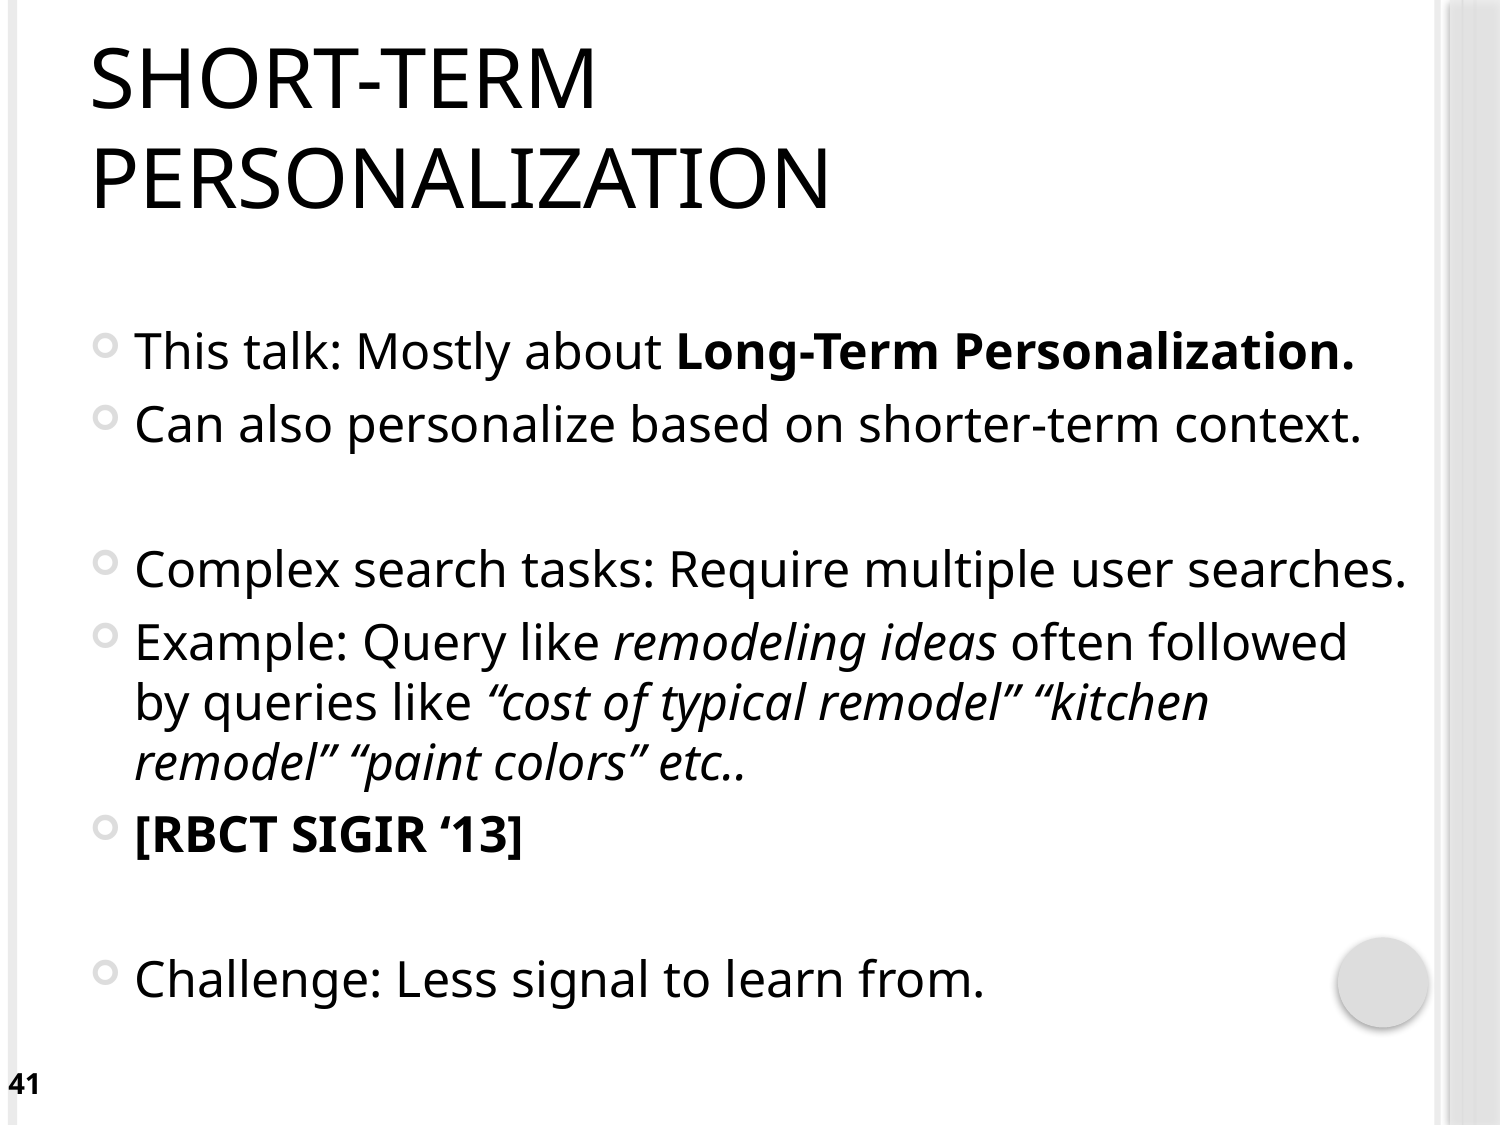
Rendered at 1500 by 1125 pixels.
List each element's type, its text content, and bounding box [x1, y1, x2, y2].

title Short-Term Personalization [75, 45, 1300, 233]
list This talk: Mostly about Long-Term Personalization. Can also personalize based on shorter-term context. Complex search tasks: Require multiple user searches. Example: Query like remodeling ideas often followed by queries like “cost of typical remodel” “kitchen remodel” “paint colors” etc.. [RBCT SIGIR ‘13] Challenge: Less signal to learn from. [75, 312, 1425, 1125]
